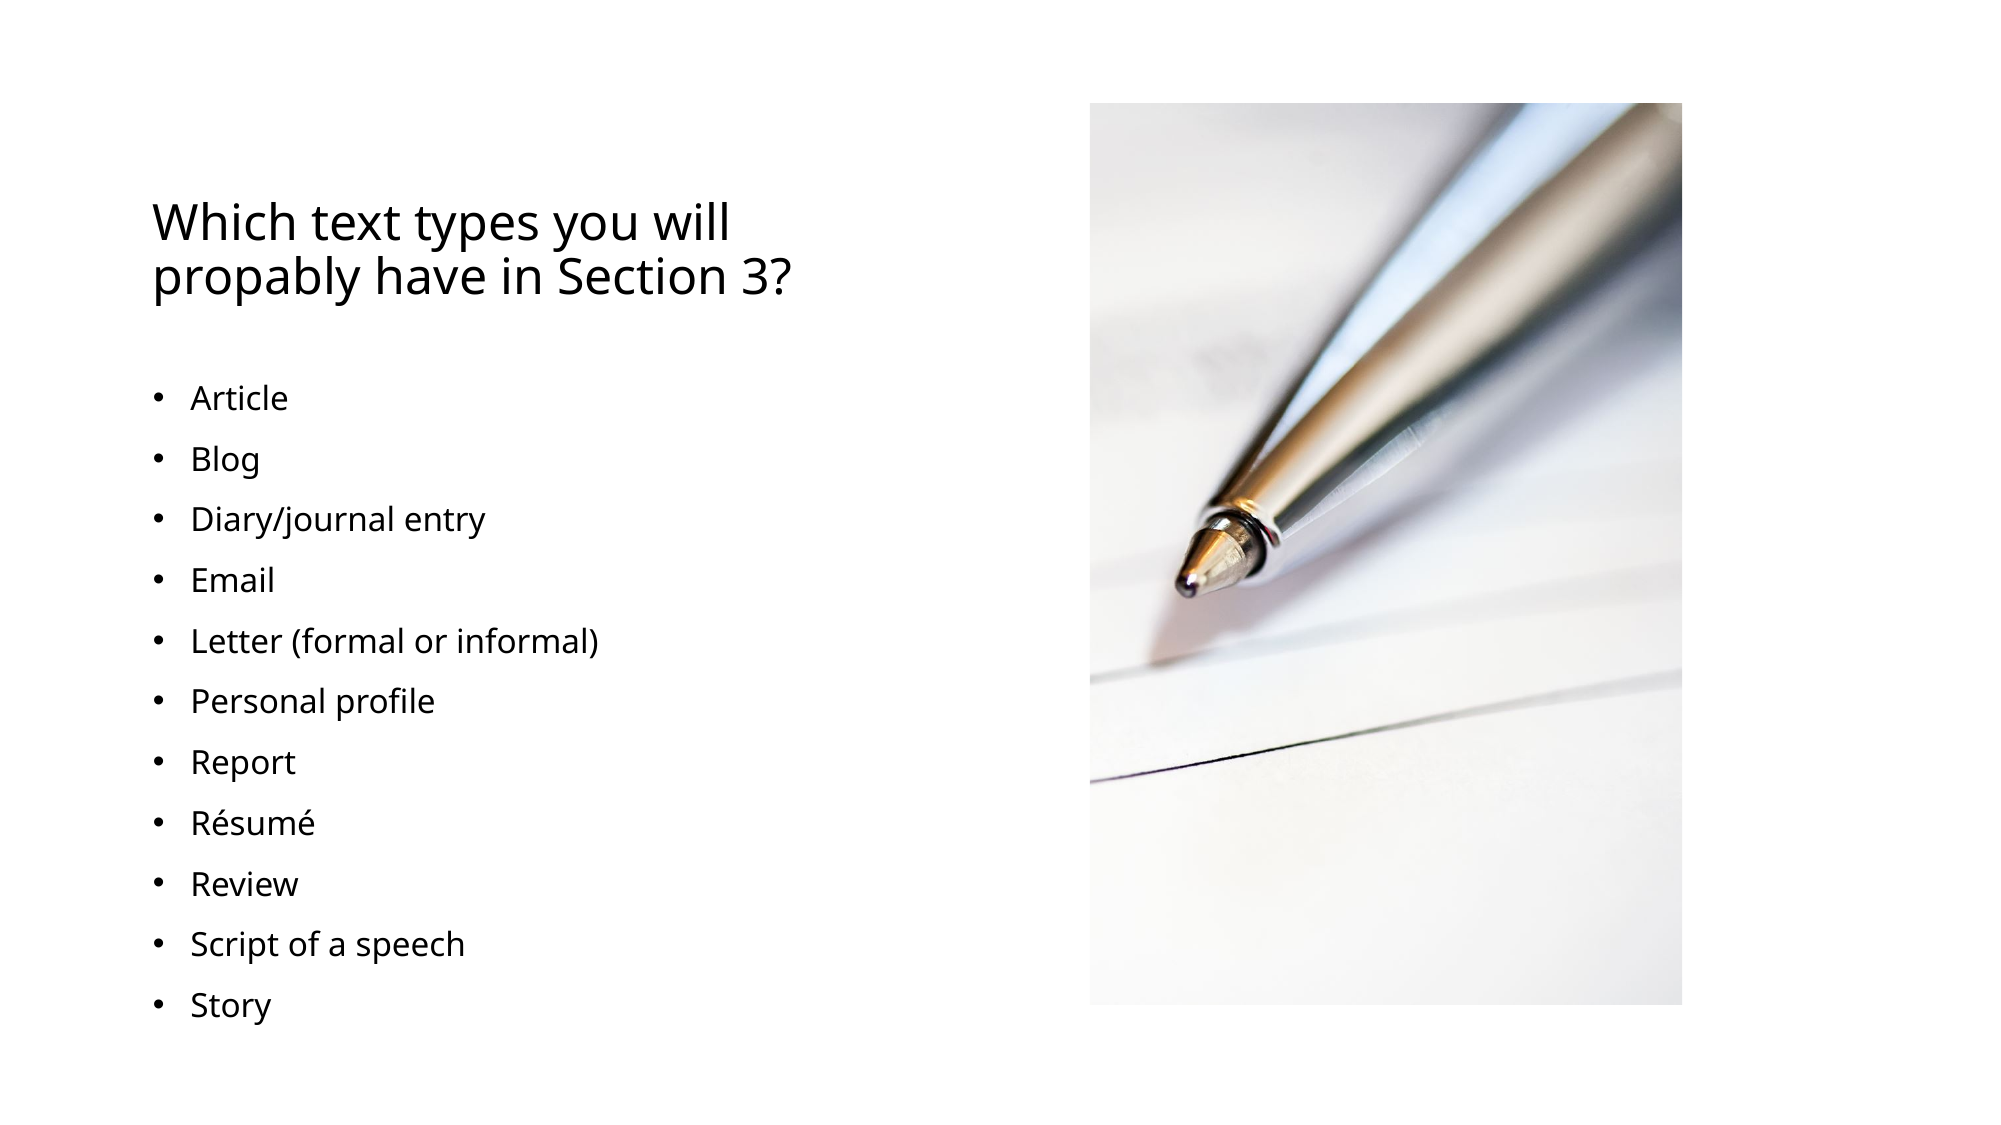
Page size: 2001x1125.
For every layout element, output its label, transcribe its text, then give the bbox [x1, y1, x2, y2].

title Which text types you will propably have in Section 3? [138, 160, 833, 342]
list Article Blog Diary/journal entry Email Letter (formal or informal) Personal profile Report Résumé Review Script of a speech Story [138, 369, 698, 1040]
picture [1089, 103, 1683, 1005]
